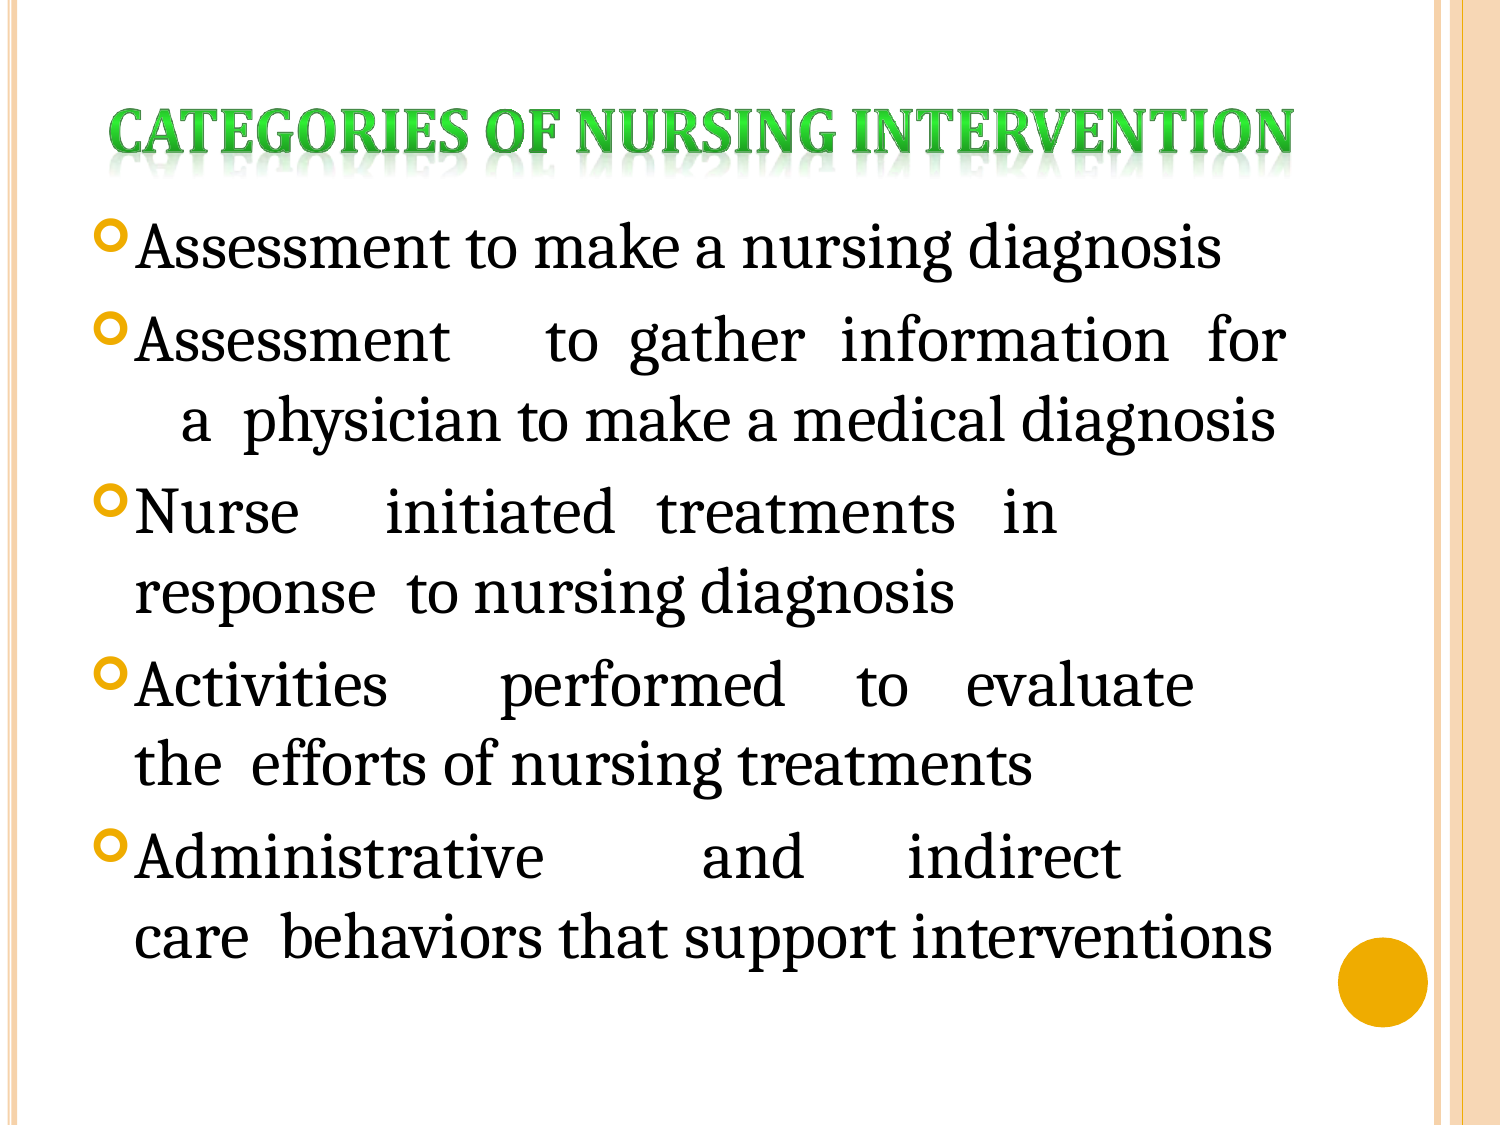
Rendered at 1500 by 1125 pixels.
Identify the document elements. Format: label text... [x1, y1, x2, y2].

text_box Assessment to make a nursing diagnosis Assessment to gather information for a physician to make a medical diagnosis Nurse initiated treatments in response to nursing diagnosis Activities performed to evaluate the efforts of nursing treatments Administrative and indirect care behaviors that support interventions [87, 187, 1305, 972]
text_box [107, 108, 1294, 180]
